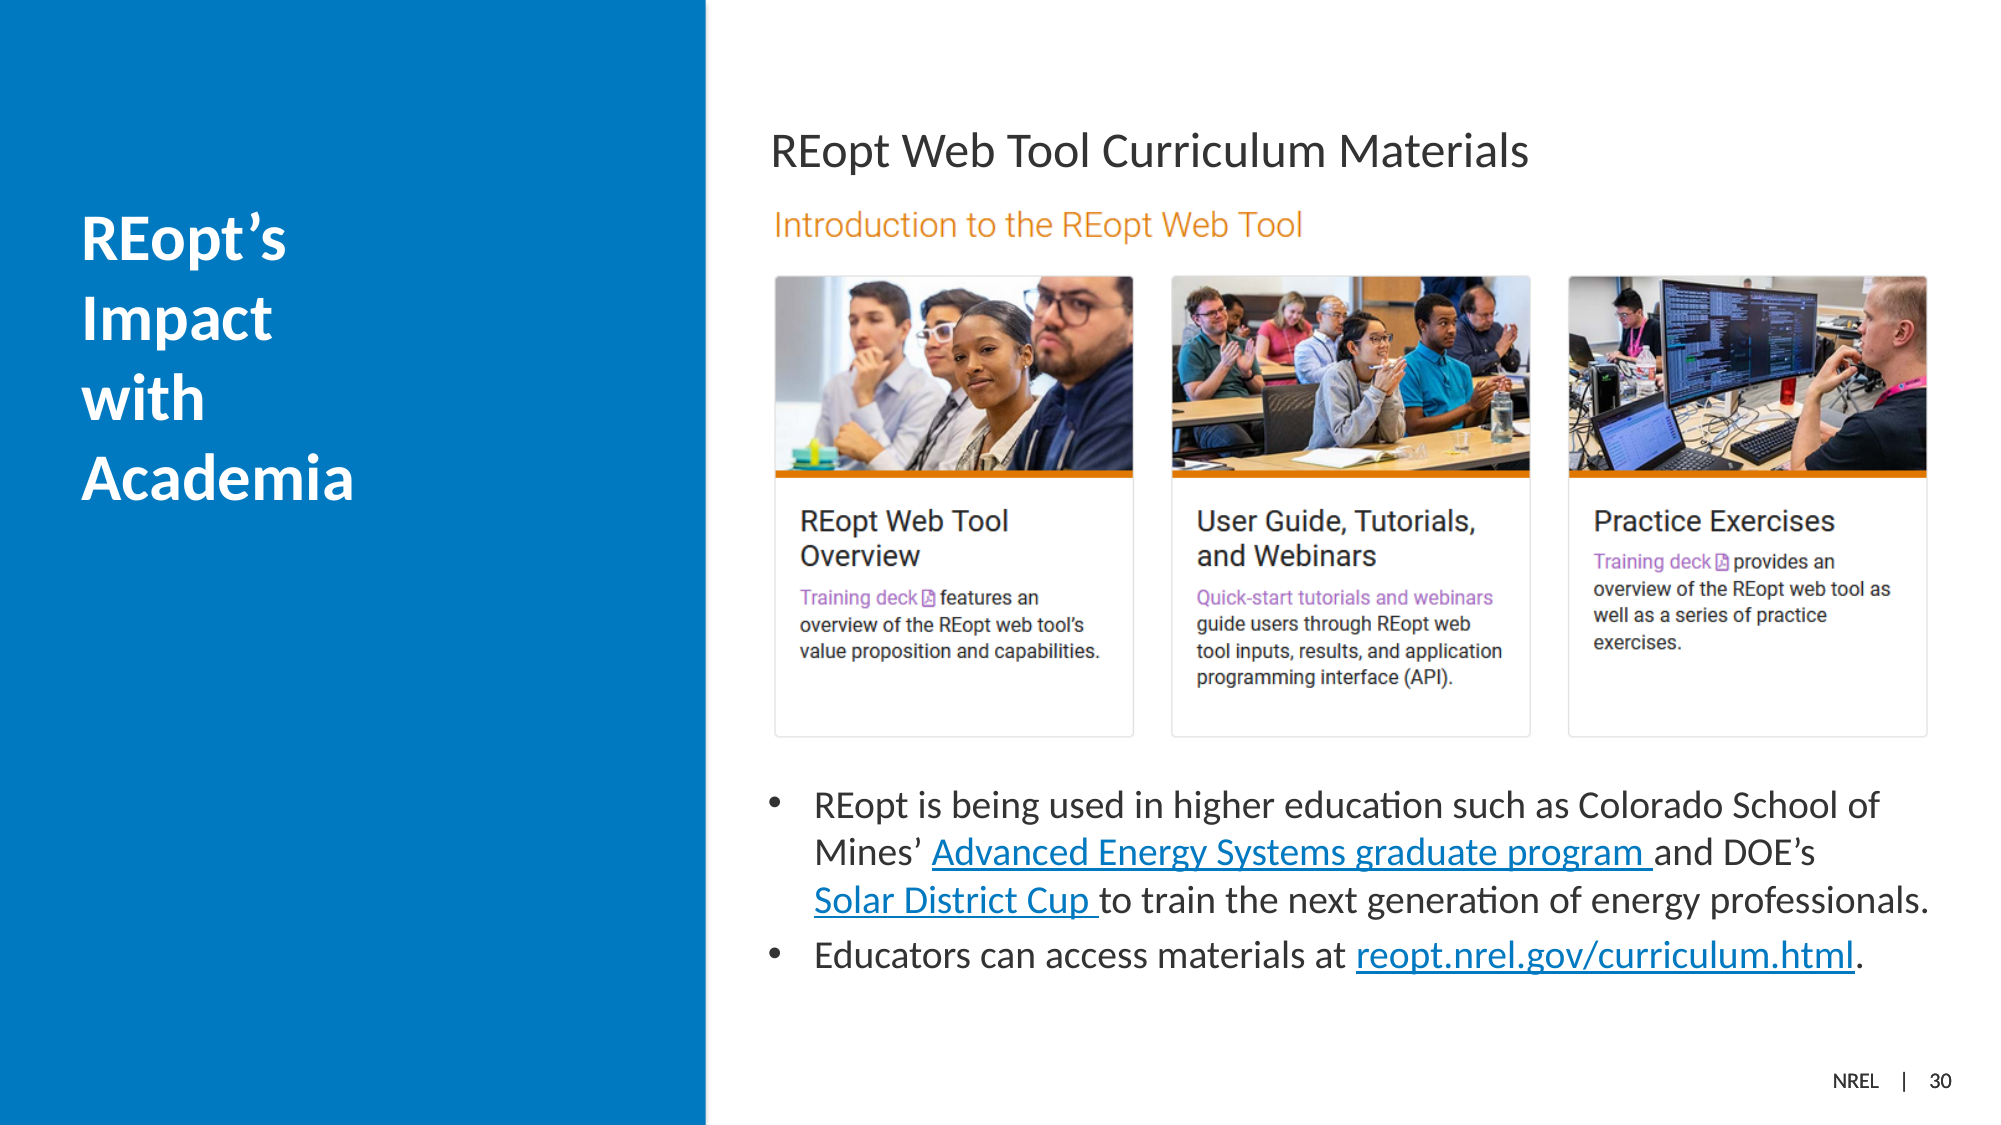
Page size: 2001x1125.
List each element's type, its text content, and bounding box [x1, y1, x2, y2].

list REopt is being used in higher education such as Colorado School of Mines’ Advanced Energy Systems graduate program and DOE’s Solar District Cup to train the next generation of energy professionals. Educators can access materials at reopt.nrel.gov/curriculum.html. [767, 767, 1939, 1015]
title REopt’s Impact with Academia [81, 193, 395, 877]
text_box REopt Web Tool Curriculum Materials [755, 110, 1592, 186]
picture [767, 193, 1960, 760]
